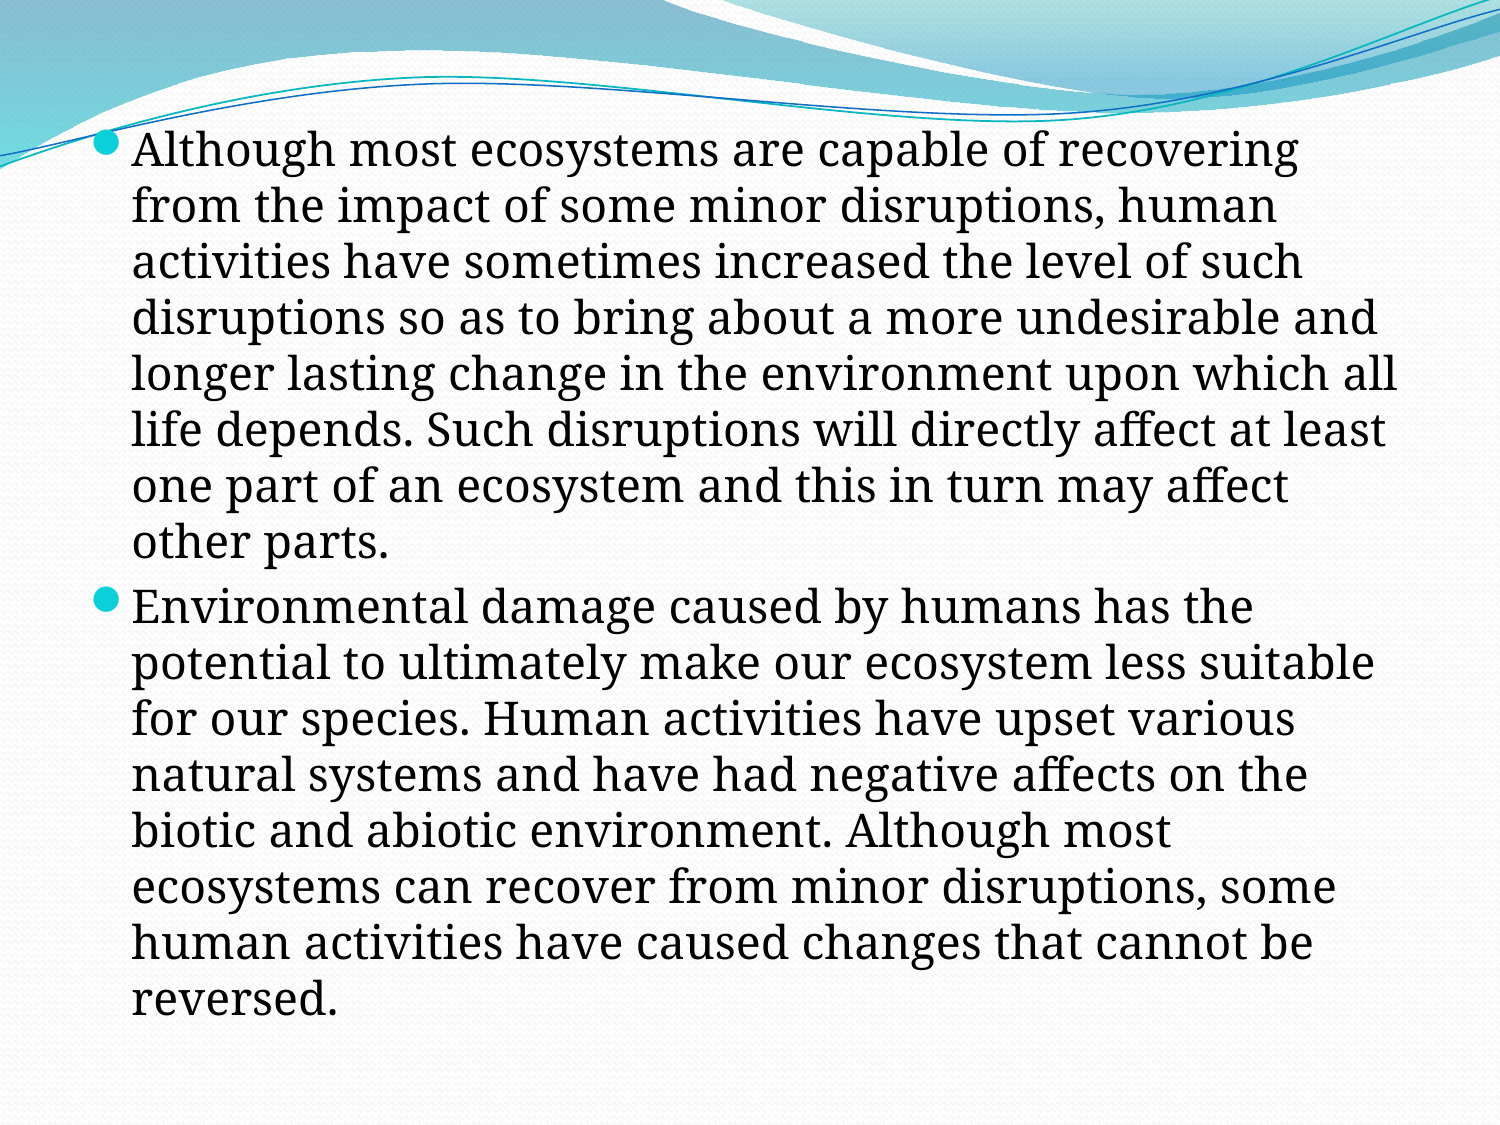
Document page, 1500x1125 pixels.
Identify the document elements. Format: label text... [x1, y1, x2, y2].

list Although most ecosystems are capable of recovering from the impact of some minor disruptions, human activities have sometimes increased the level of such disruptions so as to bring about a more undesirable and longer lasting change in the environment upon which all life depends. Such disruptions will directly affect at least one part of an ecosystem and this in turn may affect other parts. Environmental damage caused by humans has the potential to ultimately make our ecosystem less suitable for our species. Human activities have upset various natural systems and have had negative affects on the biotic and abiotic environment. Although most ecosystems can recover from minor disruptions, some human activities have caused changes that cannot be reversed. [75, 112, 1425, 1038]
